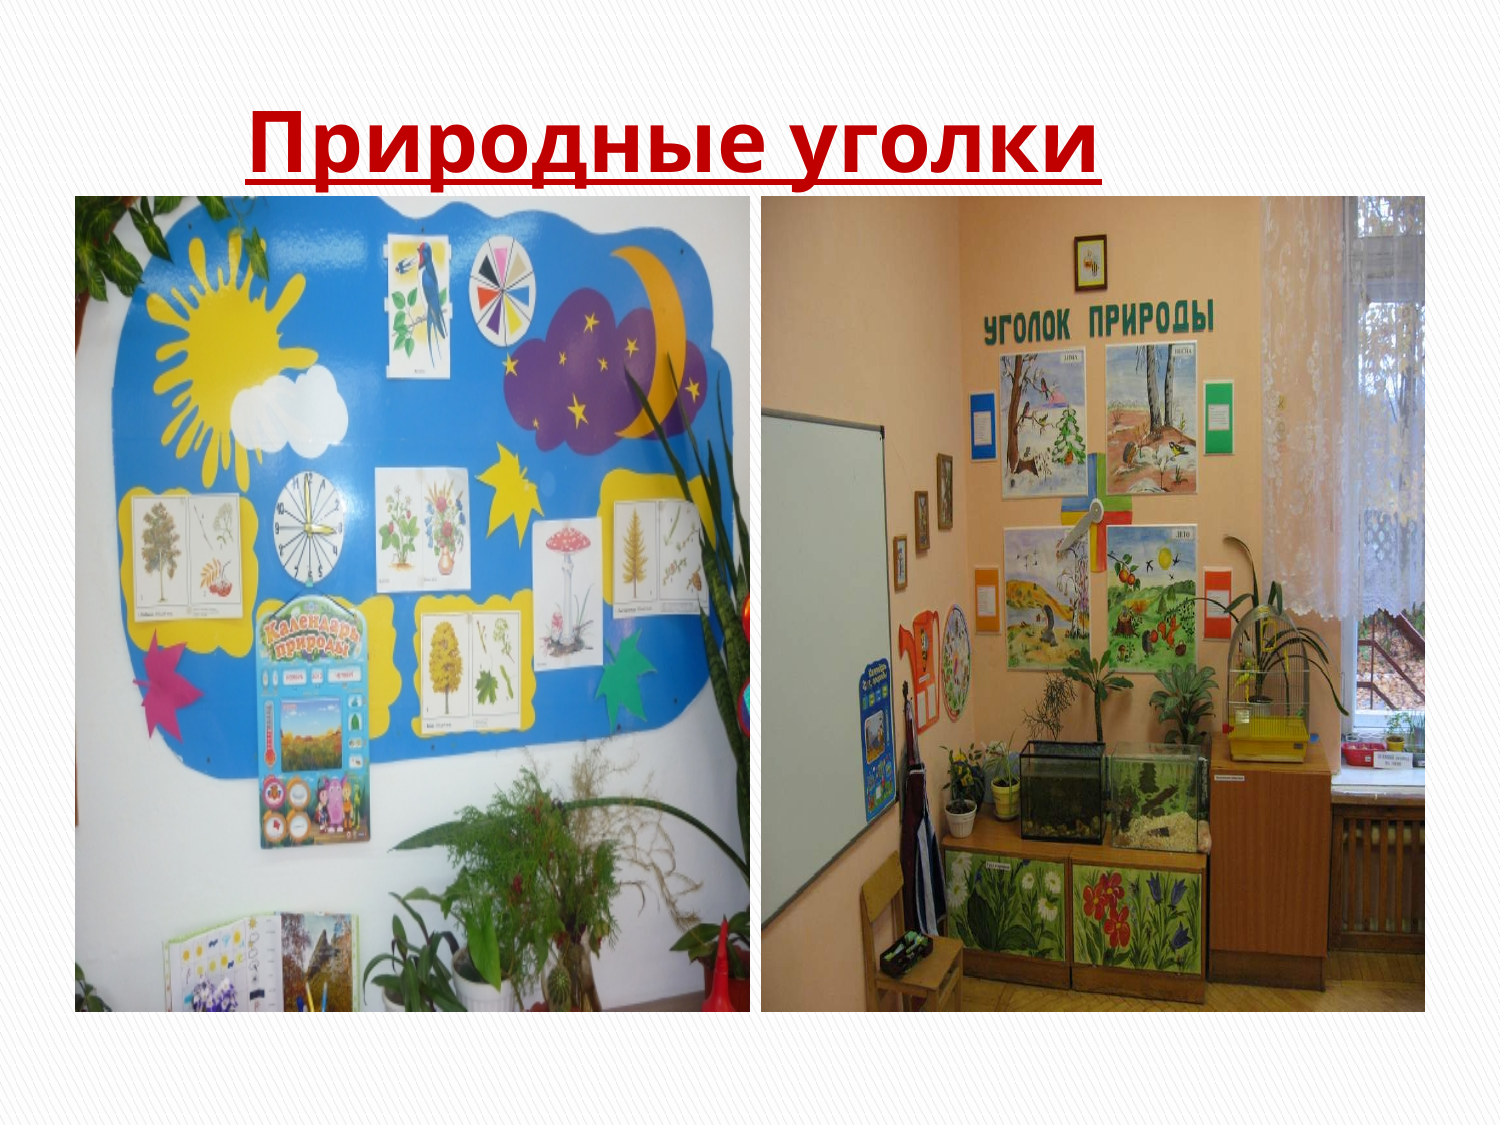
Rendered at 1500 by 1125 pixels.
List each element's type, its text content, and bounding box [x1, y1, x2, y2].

title Природные уголки [75, 44, 1425, 201]
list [761, 195, 1426, 1012]
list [74, 195, 751, 1012]
